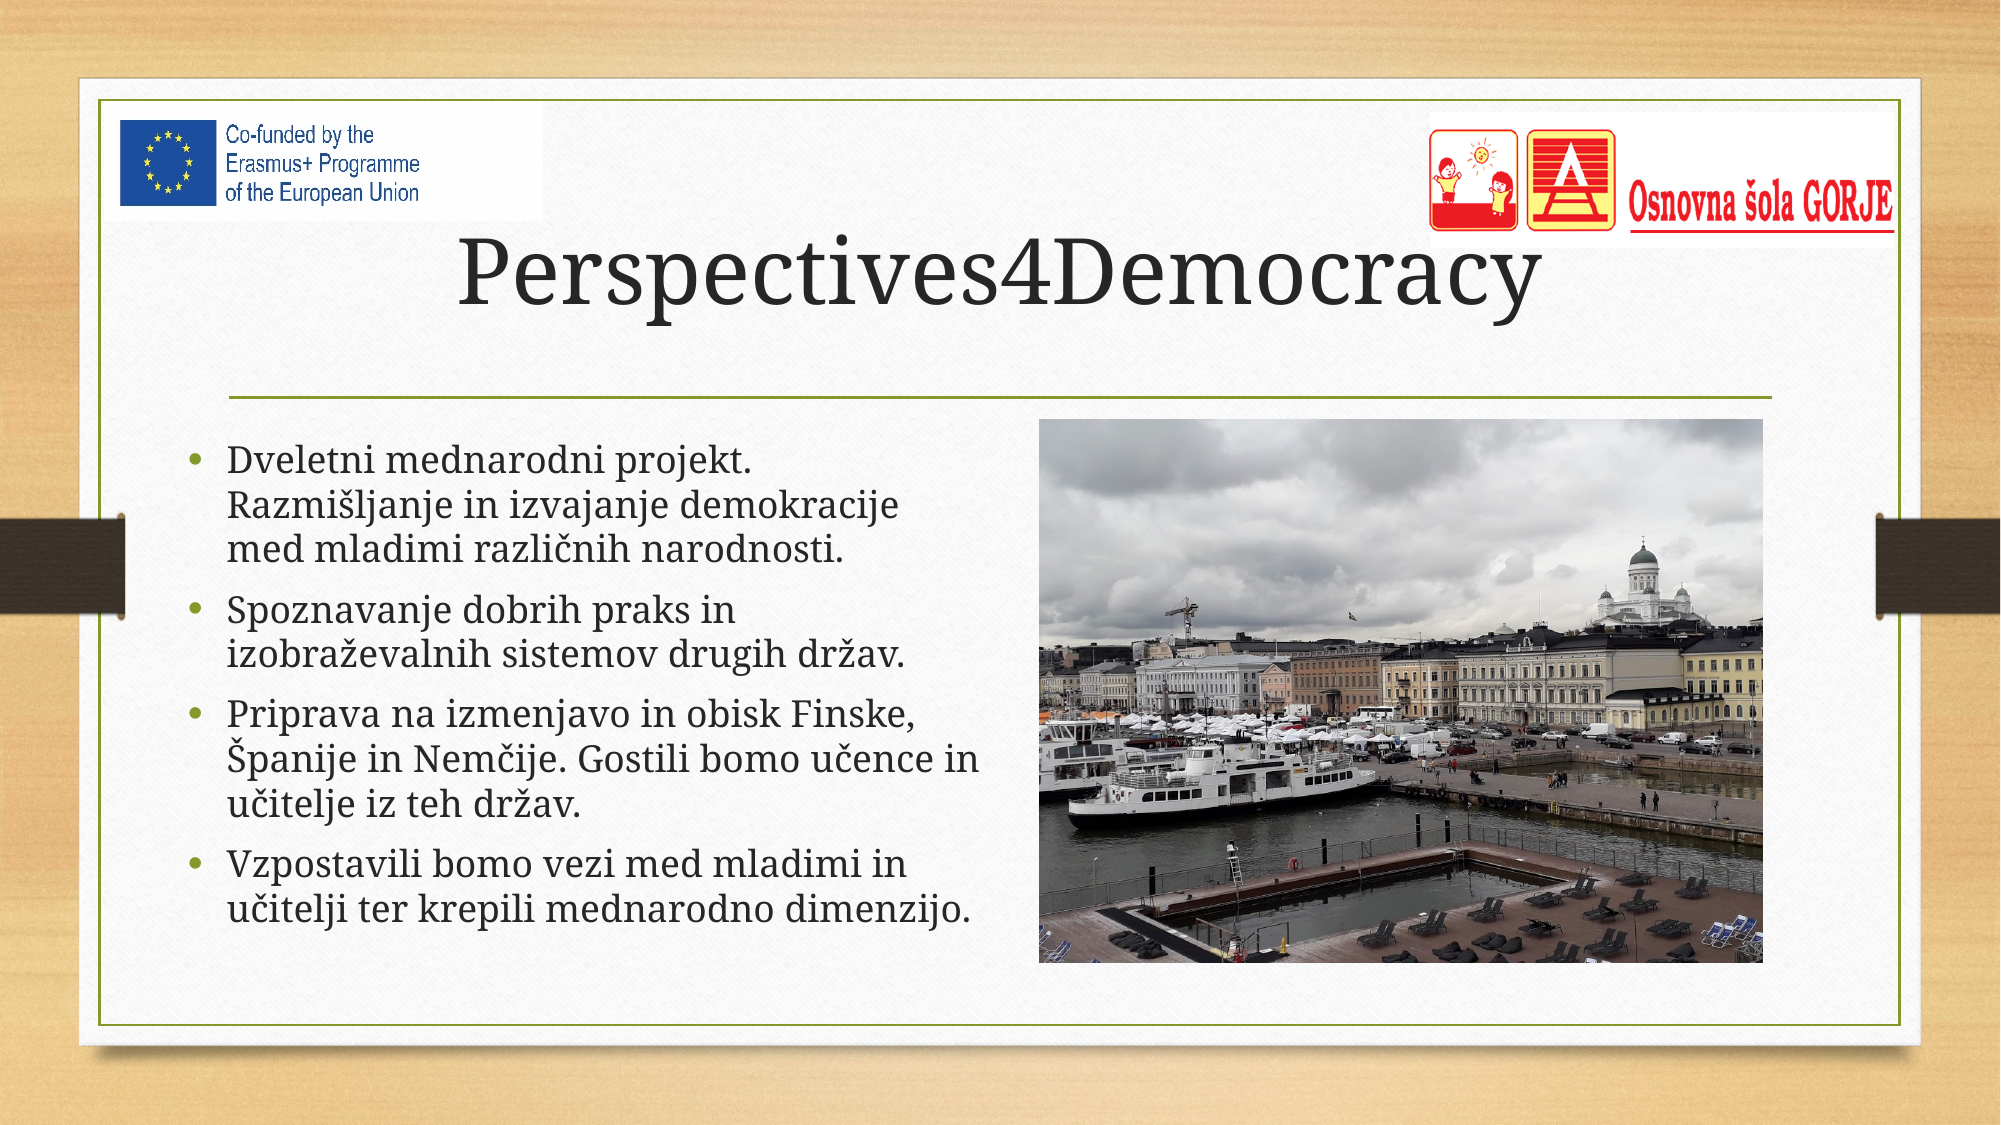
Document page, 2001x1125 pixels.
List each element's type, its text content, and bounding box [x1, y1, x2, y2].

title Perspectives4Democracy [212, 161, 1788, 375]
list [1038, 419, 1764, 964]
list Dveletni mednarodni projekt. Razmišljanje in izvajanje demokracije med mladimi različnih narodnosti. Spoznavanje dobrih praks in izobraževalnih sistemov drugih držav. Priprava na izmenjavo in obisk Finske, Španije in Nemčije. Gostili bomo učence in učitelje iz teh držav. Vzpostavili bomo vezi med mladimi in učitelji ter krepili mednarodno dimenzijo. [172, 375, 1000, 984]
picture [0, 0, 2001, 1125]
